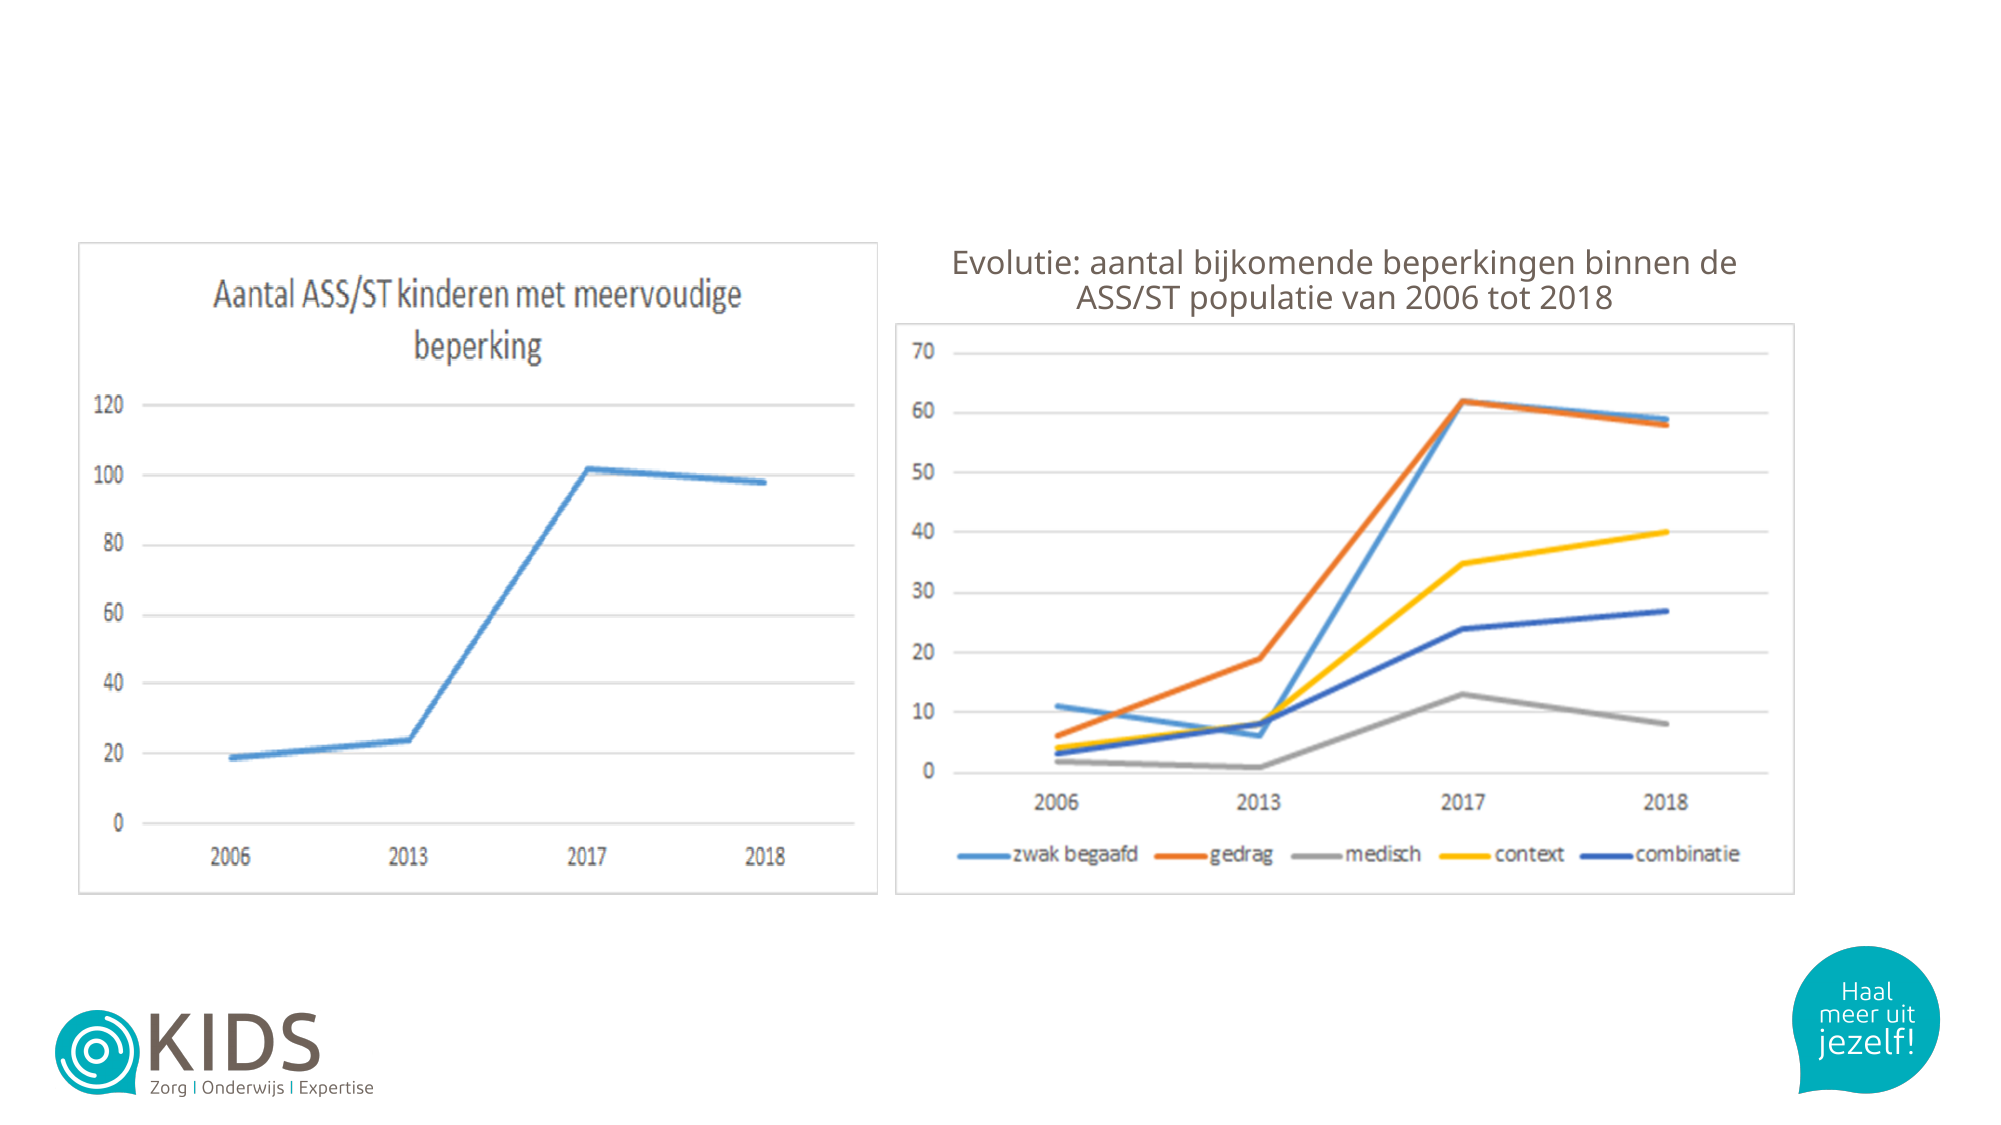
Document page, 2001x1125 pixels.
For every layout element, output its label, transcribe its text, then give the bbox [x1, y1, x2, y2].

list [78, 242, 878, 895]
picture [1789, 946, 1945, 1094]
picture [895, 323, 1795, 895]
picture [55, 1010, 373, 1097]
title Evolutie: aantal bijkomende beperkingen binnen de ASS/ST populatie van 2006 tot 2018 [926, 238, 1764, 323]
